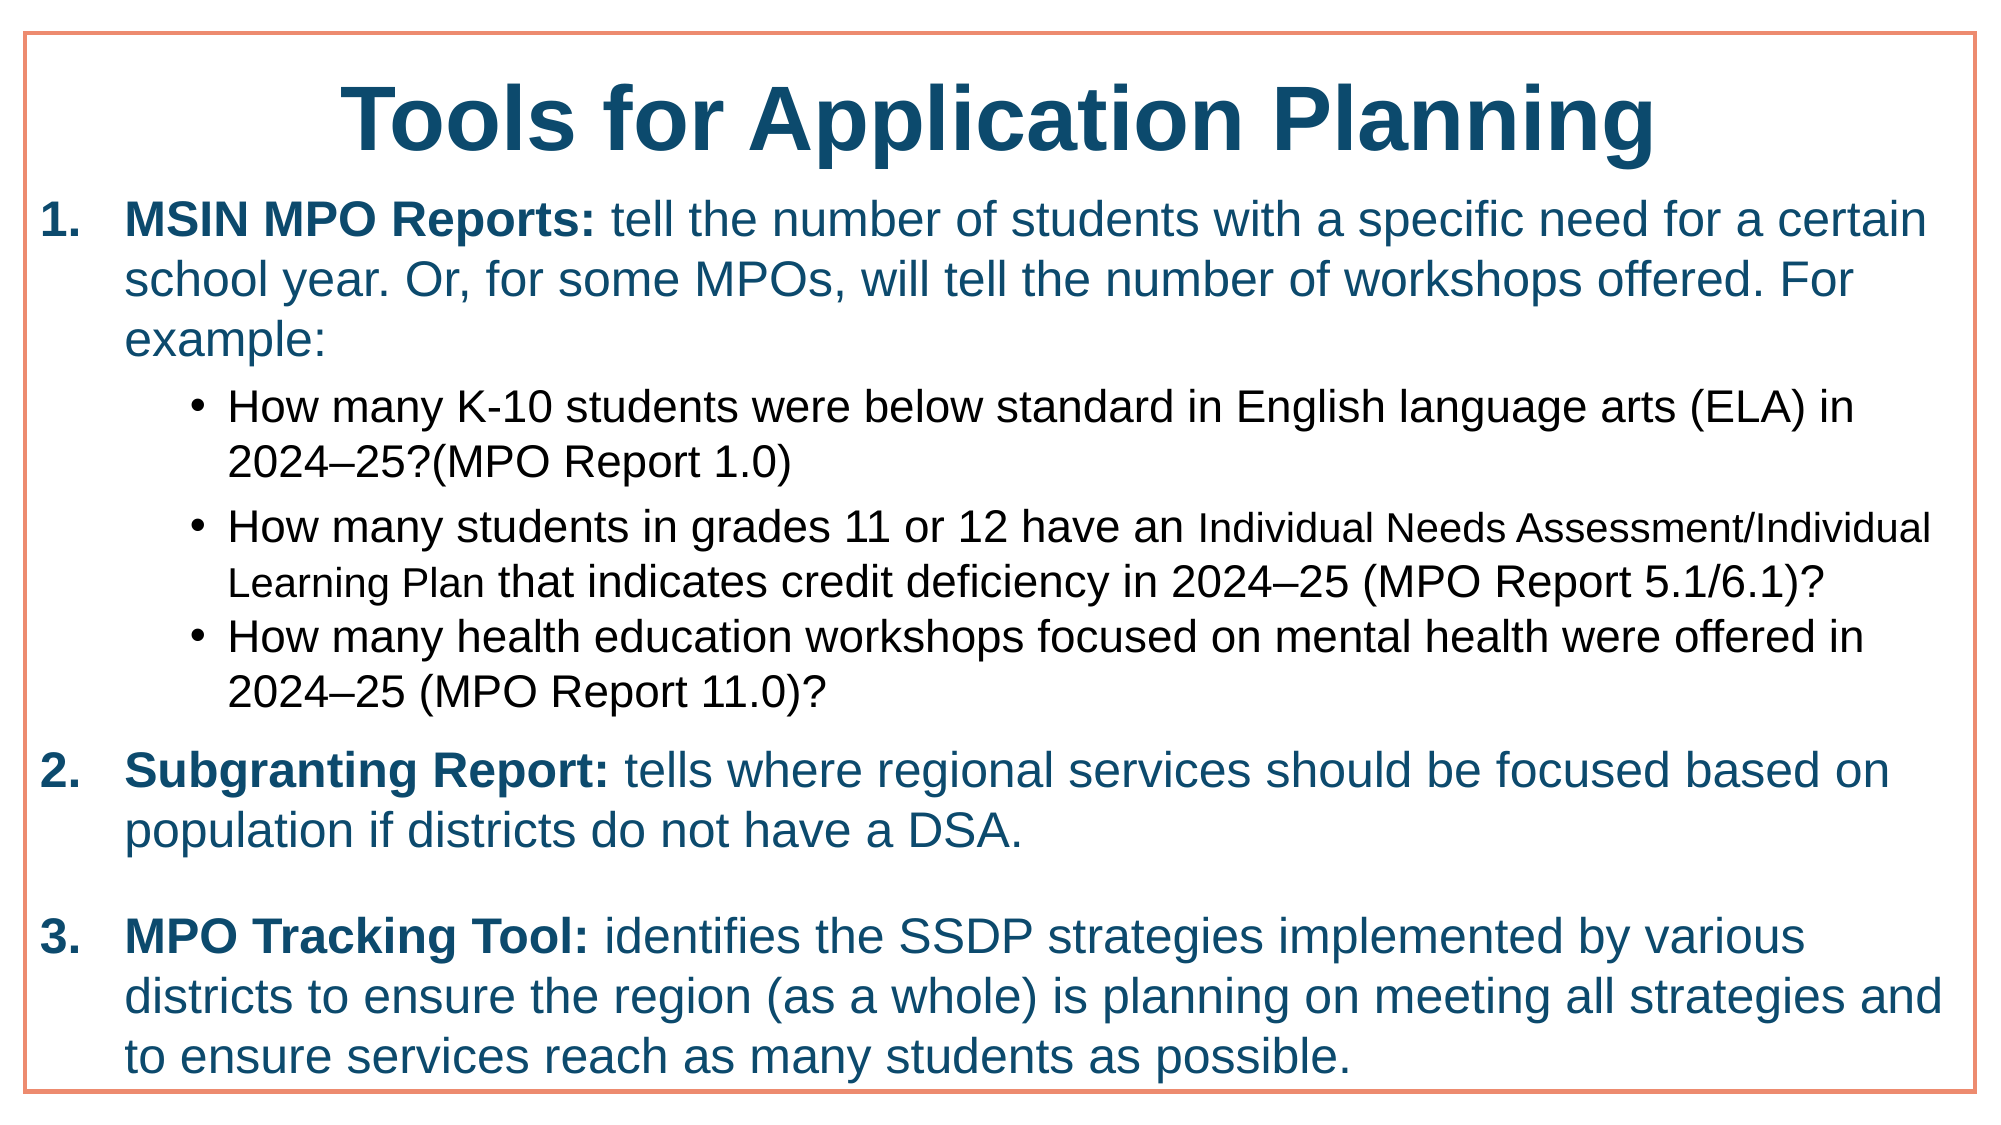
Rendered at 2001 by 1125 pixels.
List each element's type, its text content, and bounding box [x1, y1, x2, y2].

title Tools for Application Planning [24, 12, 1975, 178]
list MSIN MPO Reports: tell the number of students with a specific need for a certain school year. Or, for some MPOs, will tell the number of workshops offered. For example: How many K-10 students were below standard in English language arts (ELA) in 2024–25?(MPO Report 1.0) How many students in grades 11 or 12 have an Individual Needs Assessment/Individual Learning Plan that indicates credit deficiency in 2024–25 (MPO Report 5.1/6.1)? How many health education workshops focused on mental health were offered in 2024–25 (MPO Report 11.0)? Subgranting Report: tells where regional services should be focused based on population if districts do not have a DSA. MPO Tracking Tool: identifies the SSDP strategies implemented by various districts to ensure the region (as a whole) is planning on meeting all strategies and to ensure services reach as many students as possible. [24, 178, 1975, 1066]
